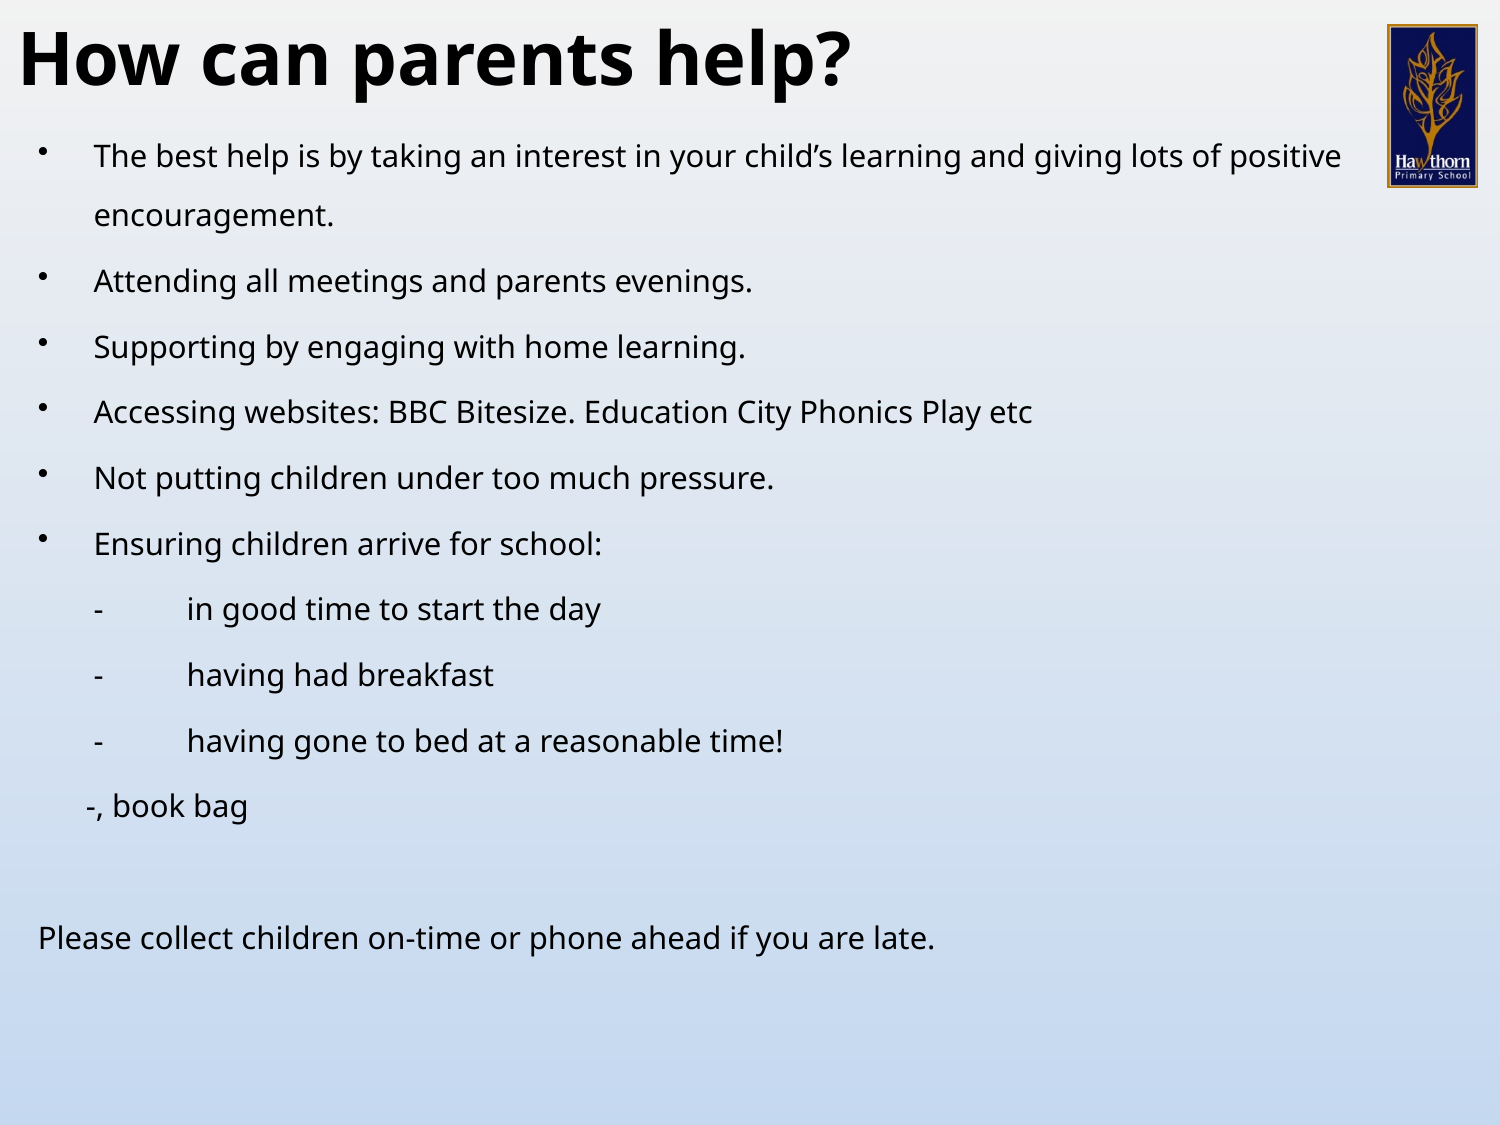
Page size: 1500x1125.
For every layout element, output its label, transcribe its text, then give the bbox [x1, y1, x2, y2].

title How can parents help? [0, 0, 872, 150]
list The best help is by taking an interest in your child’s learning and giving lots of positive encouragement. Attending all meetings and parents evenings. Supporting by engaging with home learning. Accessing websites: BBC Bitesize. Education City Phonics Play etc Not putting children under too much pressure. Ensuring children arrive for school: - in good time to start the day - having had breakfast - having gone to bed at a reasonable time! -, book bag Please collect children on-time or phone ahead if you are late. [22, 106, 1486, 964]
picture [1387, 24, 1478, 189]
